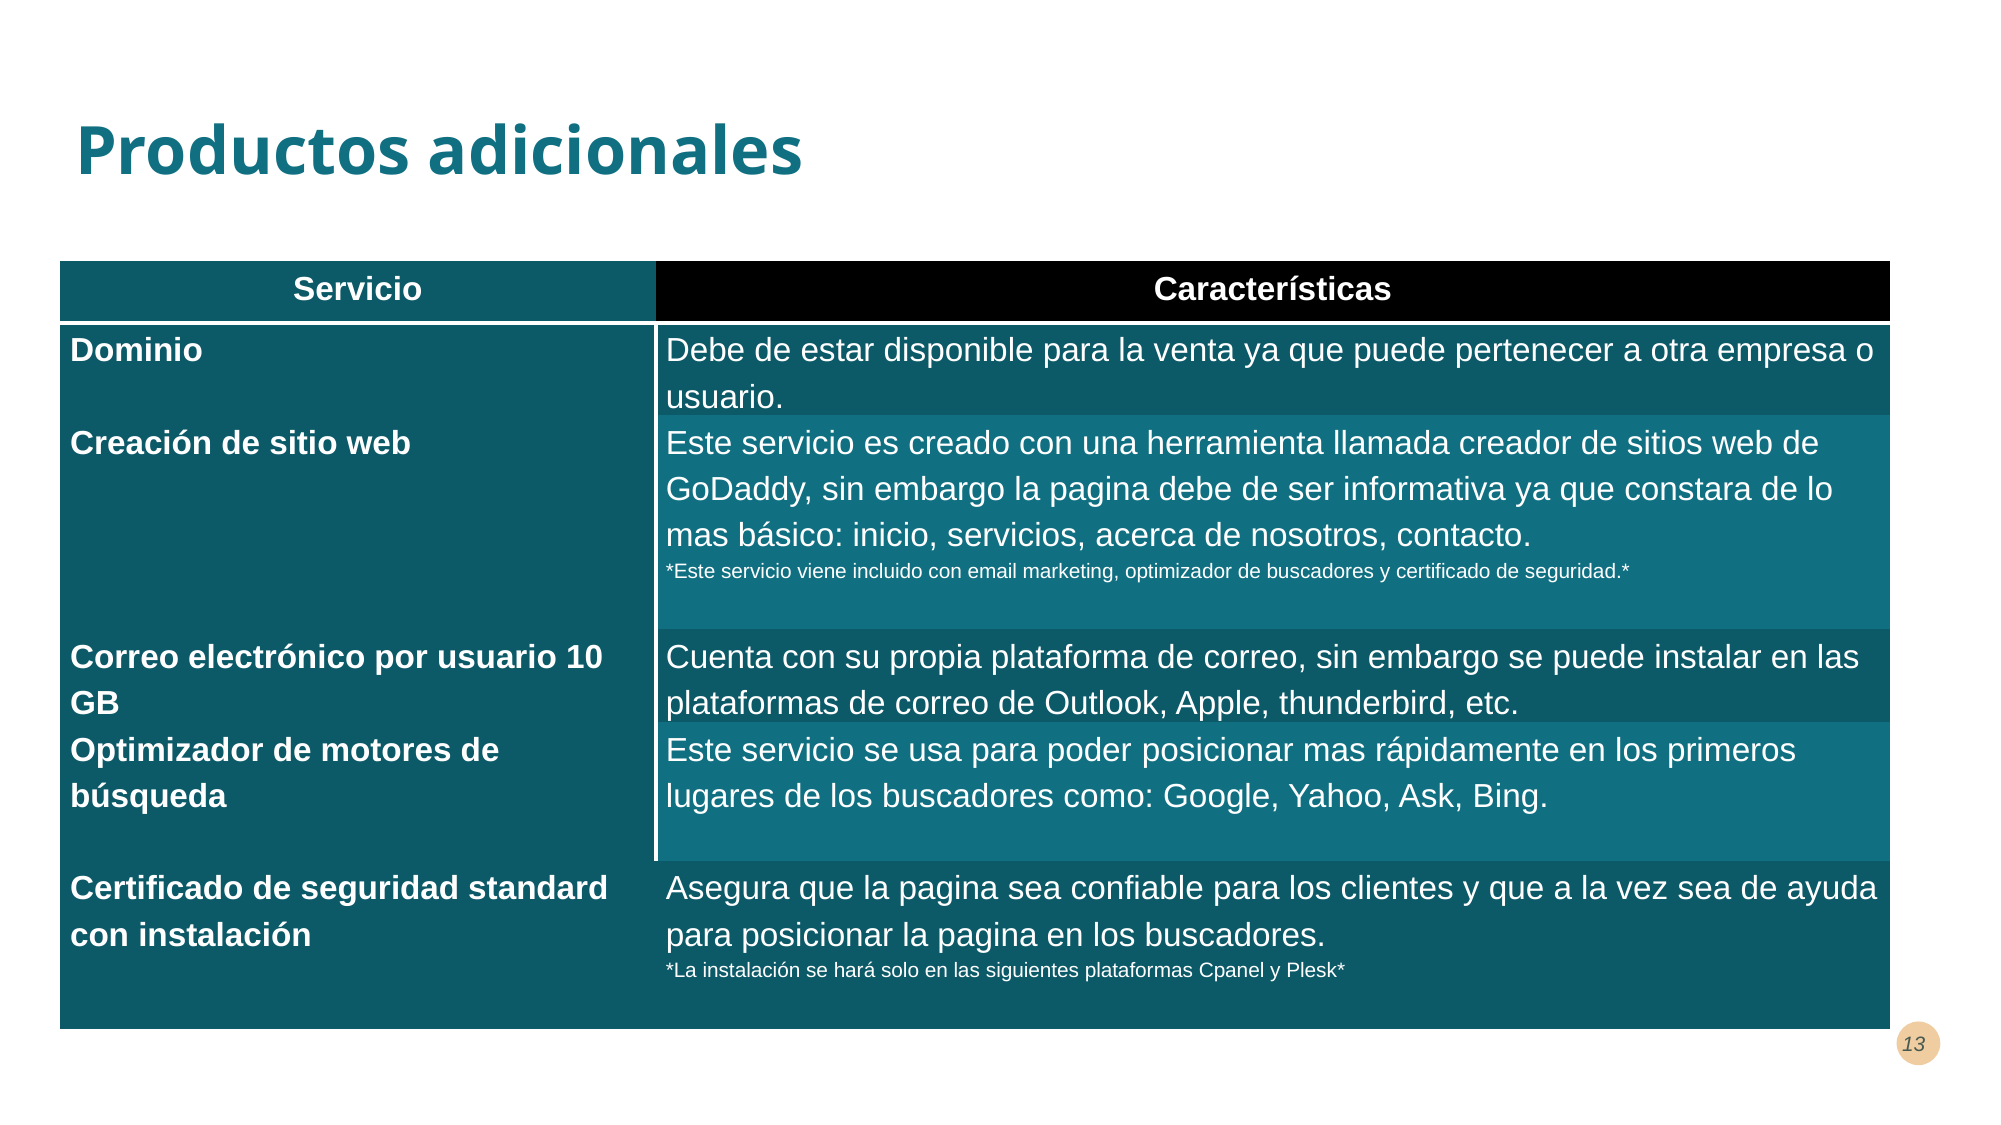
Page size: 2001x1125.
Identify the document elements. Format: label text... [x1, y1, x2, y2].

table_header Servicio [60, 261, 656, 321]
table_cell Debe de estar disponible para la venta ya que puede pertenecer a otra empresa o usuario. [658, 325, 1890, 415]
table_cell Creación de sitio web [60, 415, 654, 629]
table_cell Cuenta con su propia plataforma de correo, sin embargo se puede instalar en las plataformas de correo de Outlook, Apple, thunderbird, etc. [658, 629, 1890, 722]
title Productos adicionales [60, 43, 1786, 261]
table_cell Asegura que la pagina sea confiable para los clientes y que a la vez sea de ayuda para posicionar la pagina en los buscadores. *La instalación se hará solo en las siguientes plataformas Cpanel y Plesk* [656, 861, 1890, 1029]
table_cell Dominio [60, 325, 654, 415]
table_header Características [656, 261, 1890, 321]
table_cell Correo electrónico por usuario 10 GB [60, 629, 654, 722]
slide_number 13 [1881, 1012, 1940, 1073]
table_cell Este servicio es creado con una herramienta llamada creador de sitios web de GoDaddy, sin embargo la pagina debe de ser informativa ya que constara de lo mas básico: inicio, servicios, acerca de nosotros, contacto. *Este servicio viene incluido con email marketing, optimizador de buscadores y certificado de seguridad.* [658, 415, 1890, 629]
table_cell Certificado de seguridad standard con instalación [60, 861, 656, 1029]
table_cell Este servicio se usa para poder posicionar mas rápidamente en los primeros lugares de los buscadores como: Google, Yahoo, Ask, Bing. [658, 722, 1890, 861]
table_cell Optimizador de motores de búsqueda [60, 722, 654, 861]
